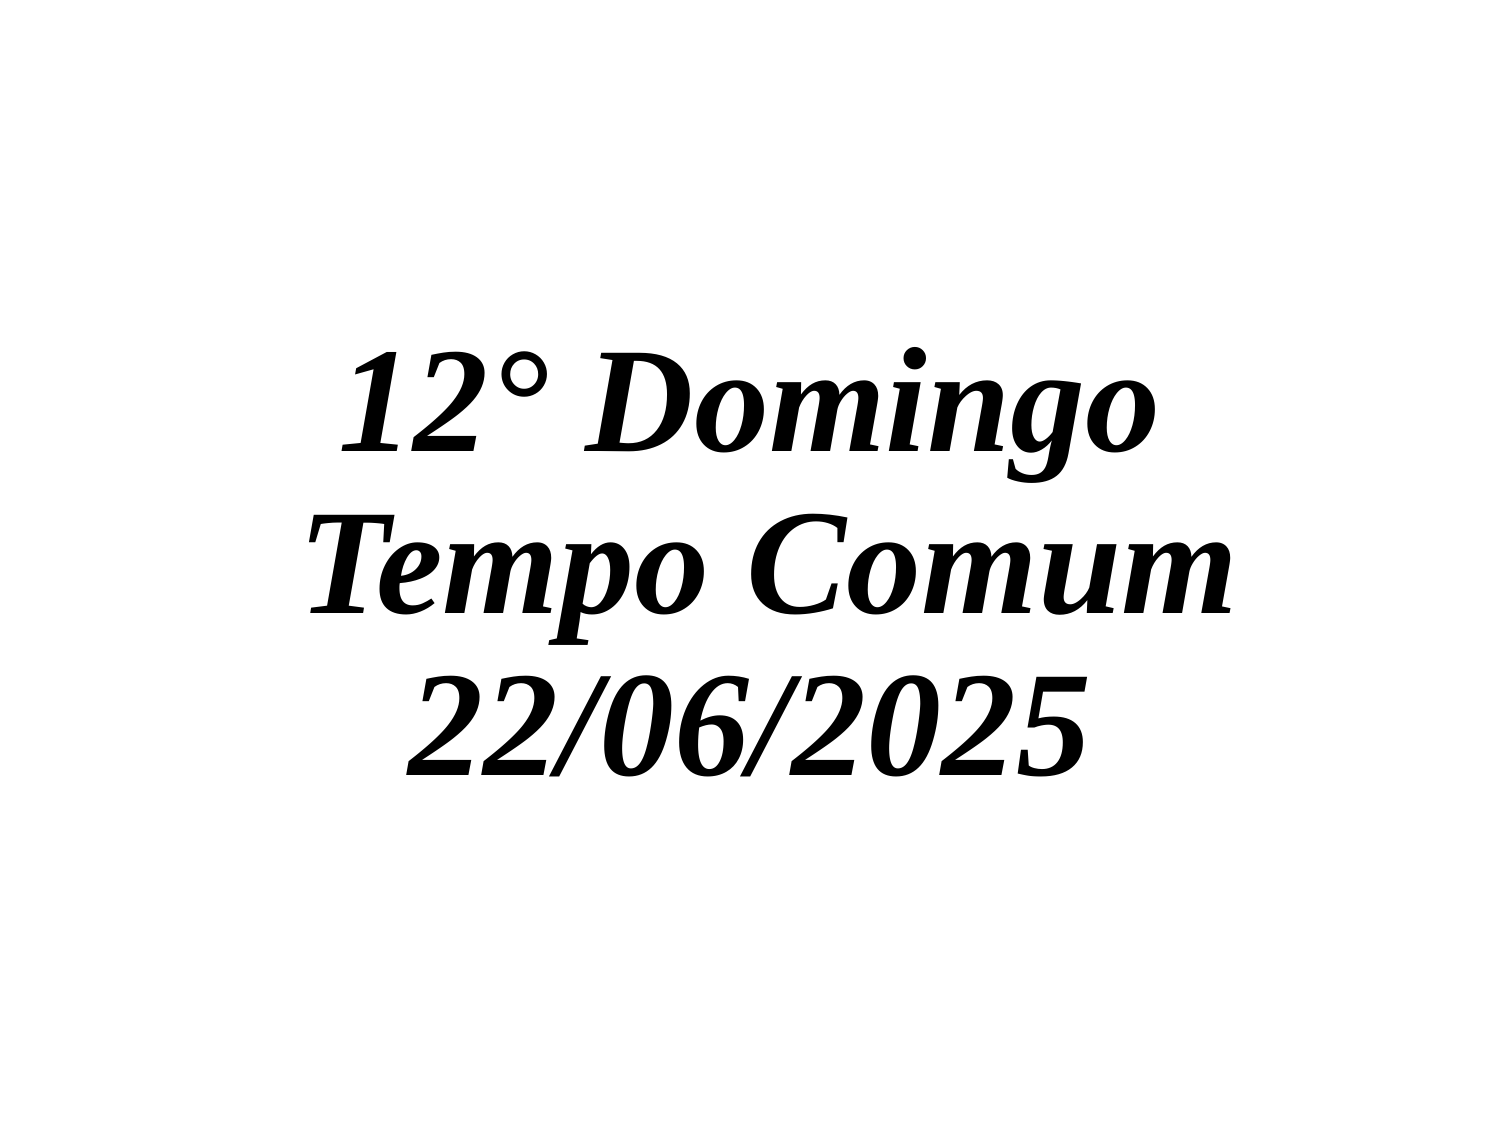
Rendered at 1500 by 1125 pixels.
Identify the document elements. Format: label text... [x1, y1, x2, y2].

title 12° Domingo Tempo Comum 22/06/2025 [47, 104, 1453, 1025]
